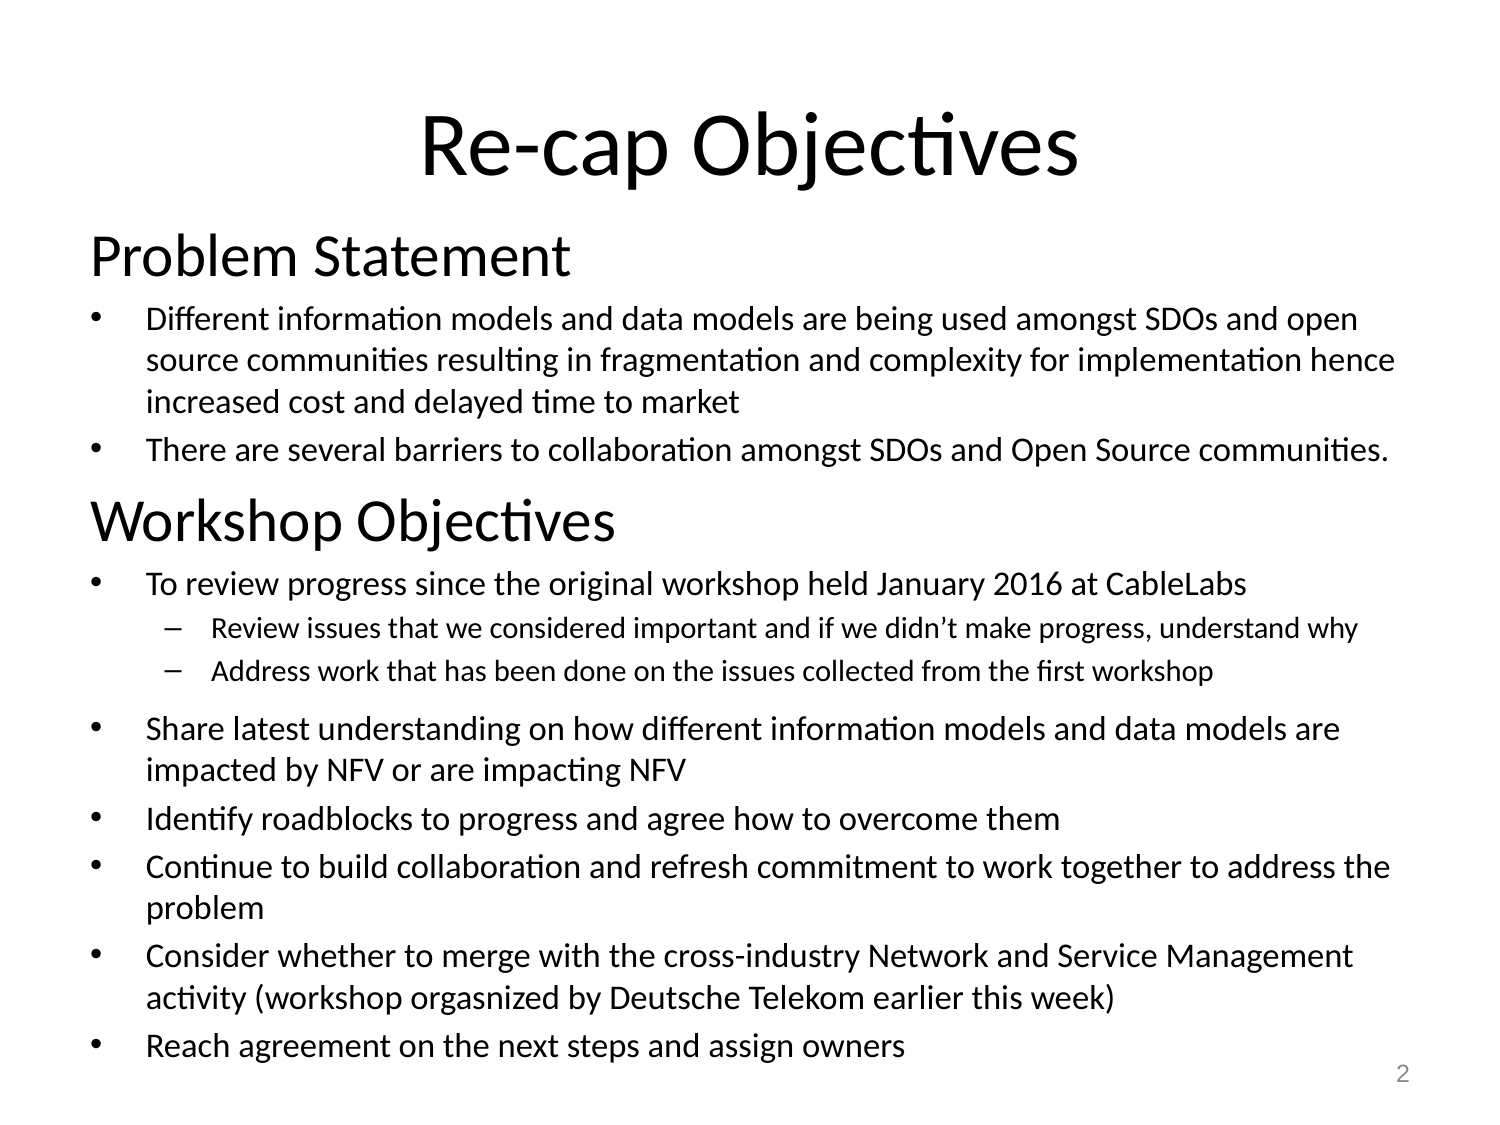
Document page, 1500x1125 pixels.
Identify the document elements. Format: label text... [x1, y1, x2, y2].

slide_number 2 [1074, 1042, 1425, 1103]
list Problem Statement Different information models and data models are being used amongst SDOs and open source communities resulting in fragmentation and complexity for implementation hence increased cost and delayed time to market There are several barriers to collaboration amongst SDOs and Open Source communities. Workshop Objectives To review progress since the original workshop held January 2016 at CableLabs Review issues that we considered important and if we didn’t make progress, understand why Address work that has been done on the issues collected from the first workshop Share latest understanding on how different information models and data models are impacted by NFV or are impacting NFV Identify roadblocks to progress and agree how to overcome them Continue to build collaboration and refresh commitment to work together to address the problem Consider whether to merge with the cross-industry Network and Service Management activity (workshop orgasnized by Deutsche Telekom earlier this week) Reach agreement on the next steps and assign owners [75, 208, 1461, 1083]
title Re-cap Objectives [75, 45, 1425, 233]
